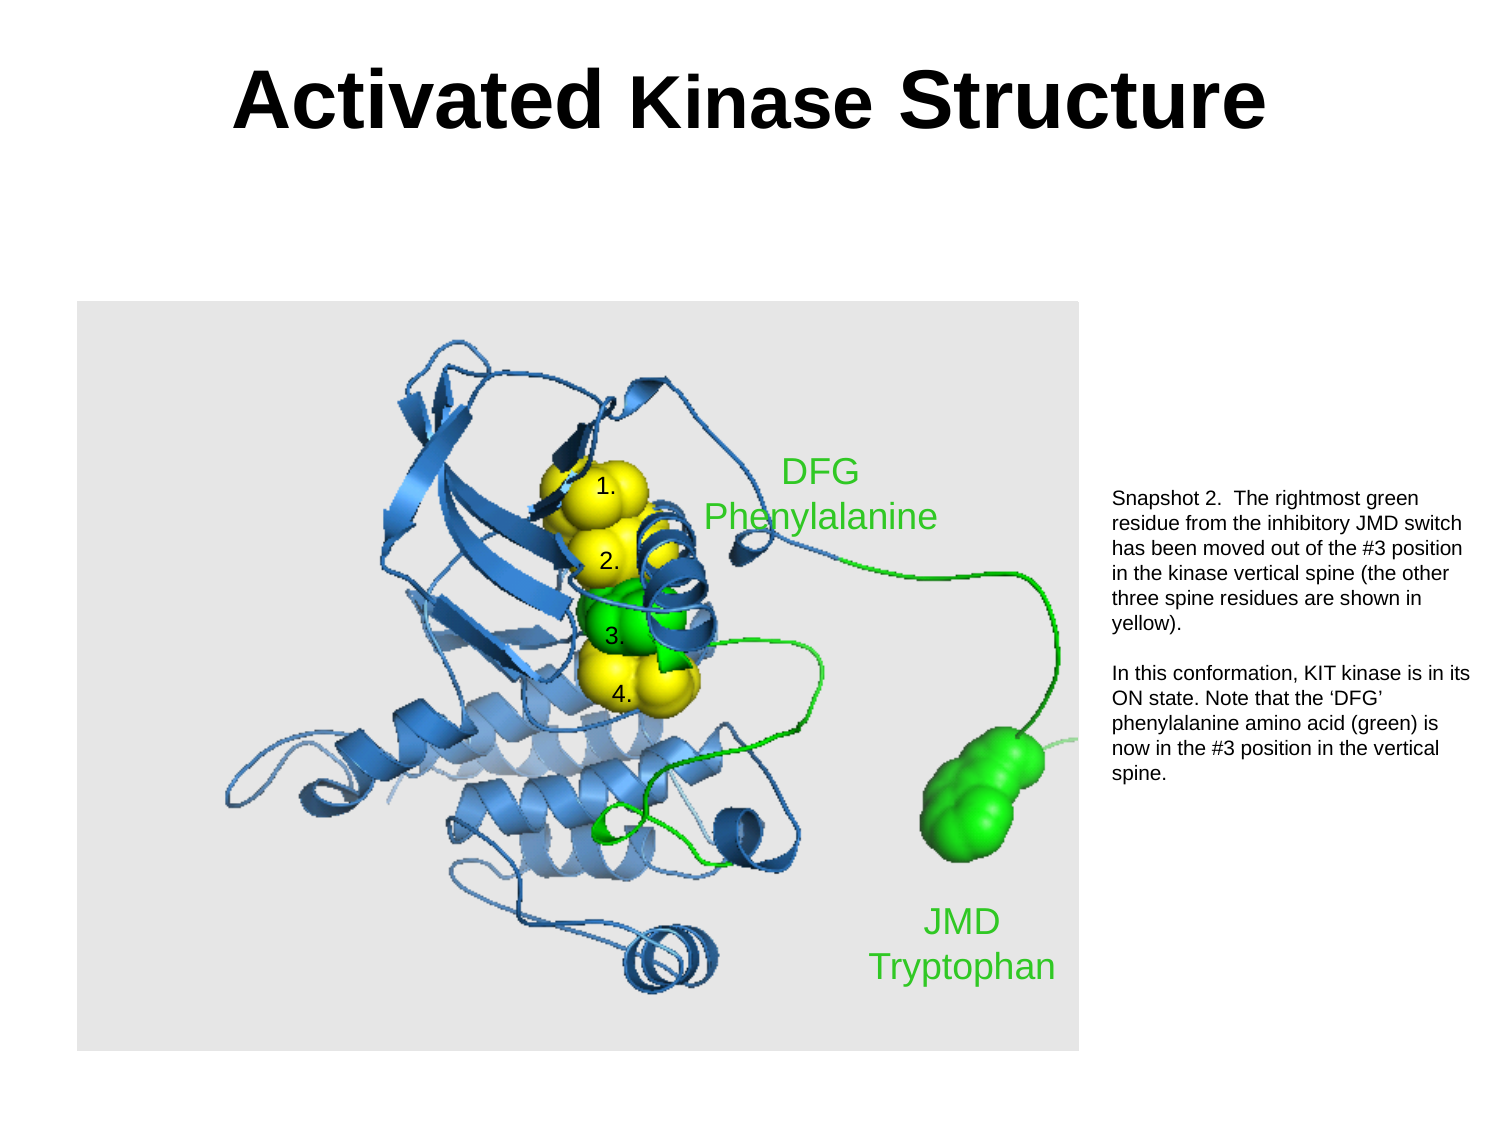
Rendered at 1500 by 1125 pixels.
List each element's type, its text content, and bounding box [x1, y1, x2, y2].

title Activated Kinase Structure [74, 37, 1425, 225]
text_box Snapshot 2. The rightmost green residue from the inhibitory JMD switch has been moved out of the #3 position in the kinase vertical spine (the other three spine residues are shown in yellow). In this conformation, KIT kinase is in its ON state. Note that the ‘DFG’ phenylalanine amino acid (green) is now in the #3 position in the vertical spine. [1097, 477, 1497, 792]
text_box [77, 301, 1079, 1051]
